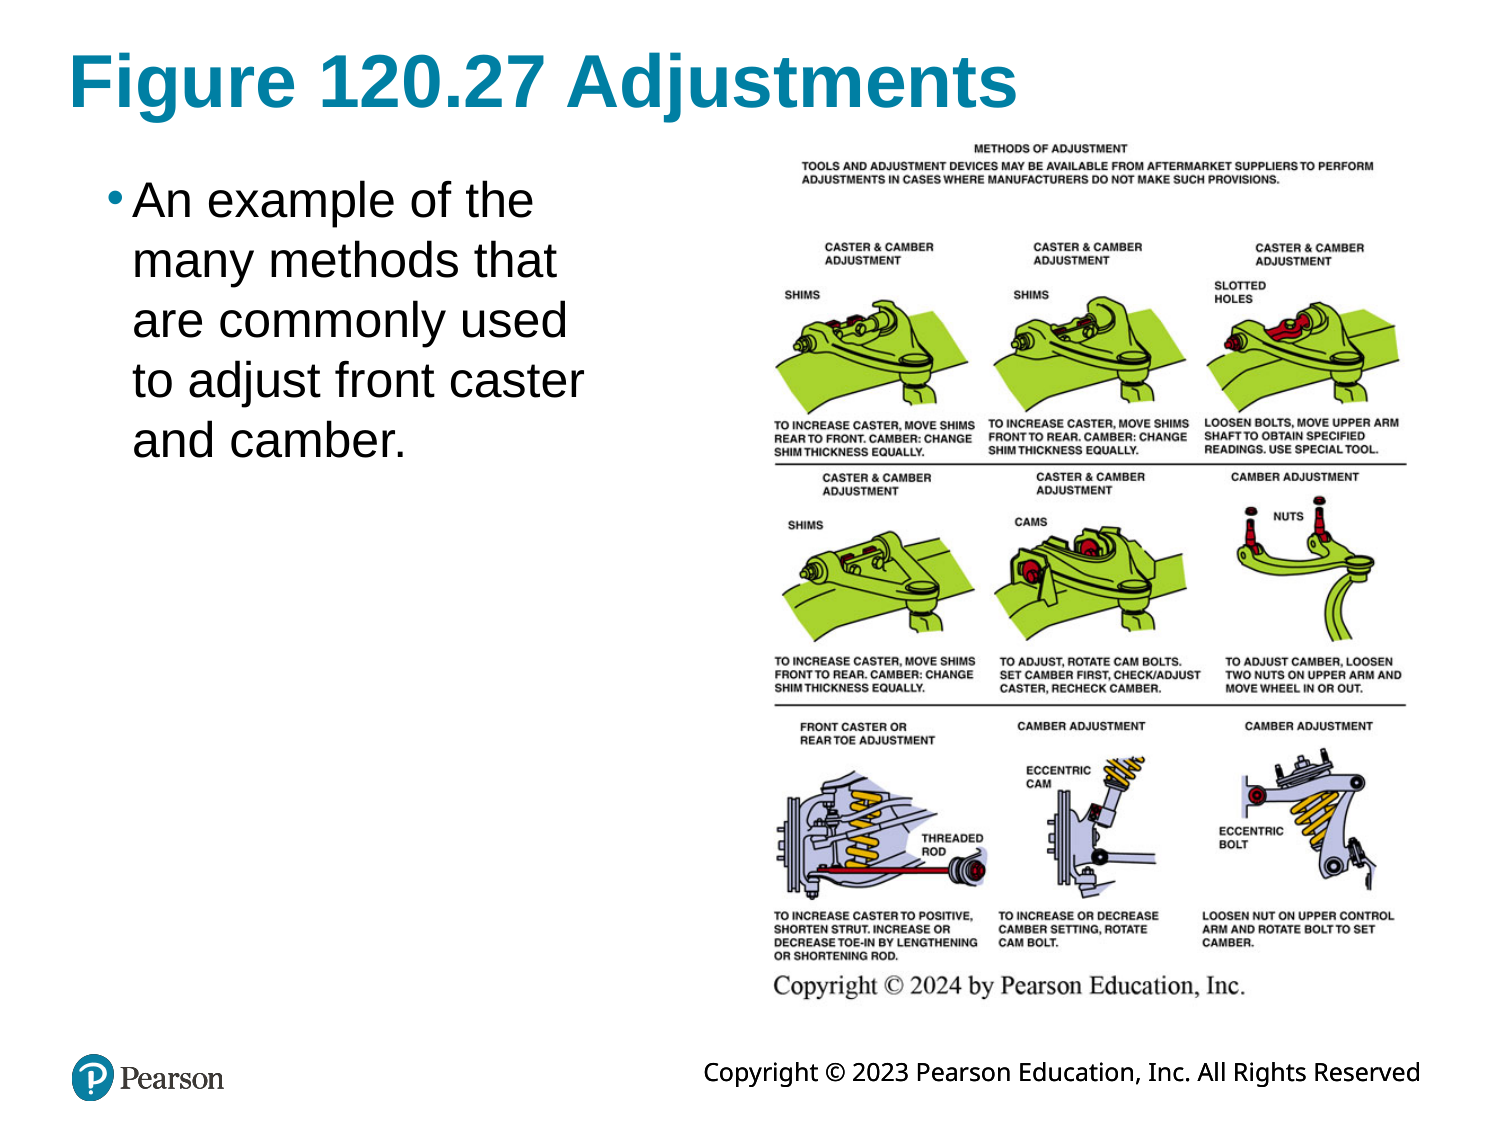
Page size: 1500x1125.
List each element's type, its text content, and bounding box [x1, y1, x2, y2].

title Figure 120.27 Adjustments [68, 24, 1418, 131]
picture [98, 1054, 224, 1101]
picture [80, 1063, 106, 1088]
list An example of the many methods that are commonly used to adjust front caster and camber. [90, 159, 618, 599]
picture [72, 1088, 83, 1101]
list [773, 142, 1407, 1008]
picture [72, 1054, 87, 1070]
